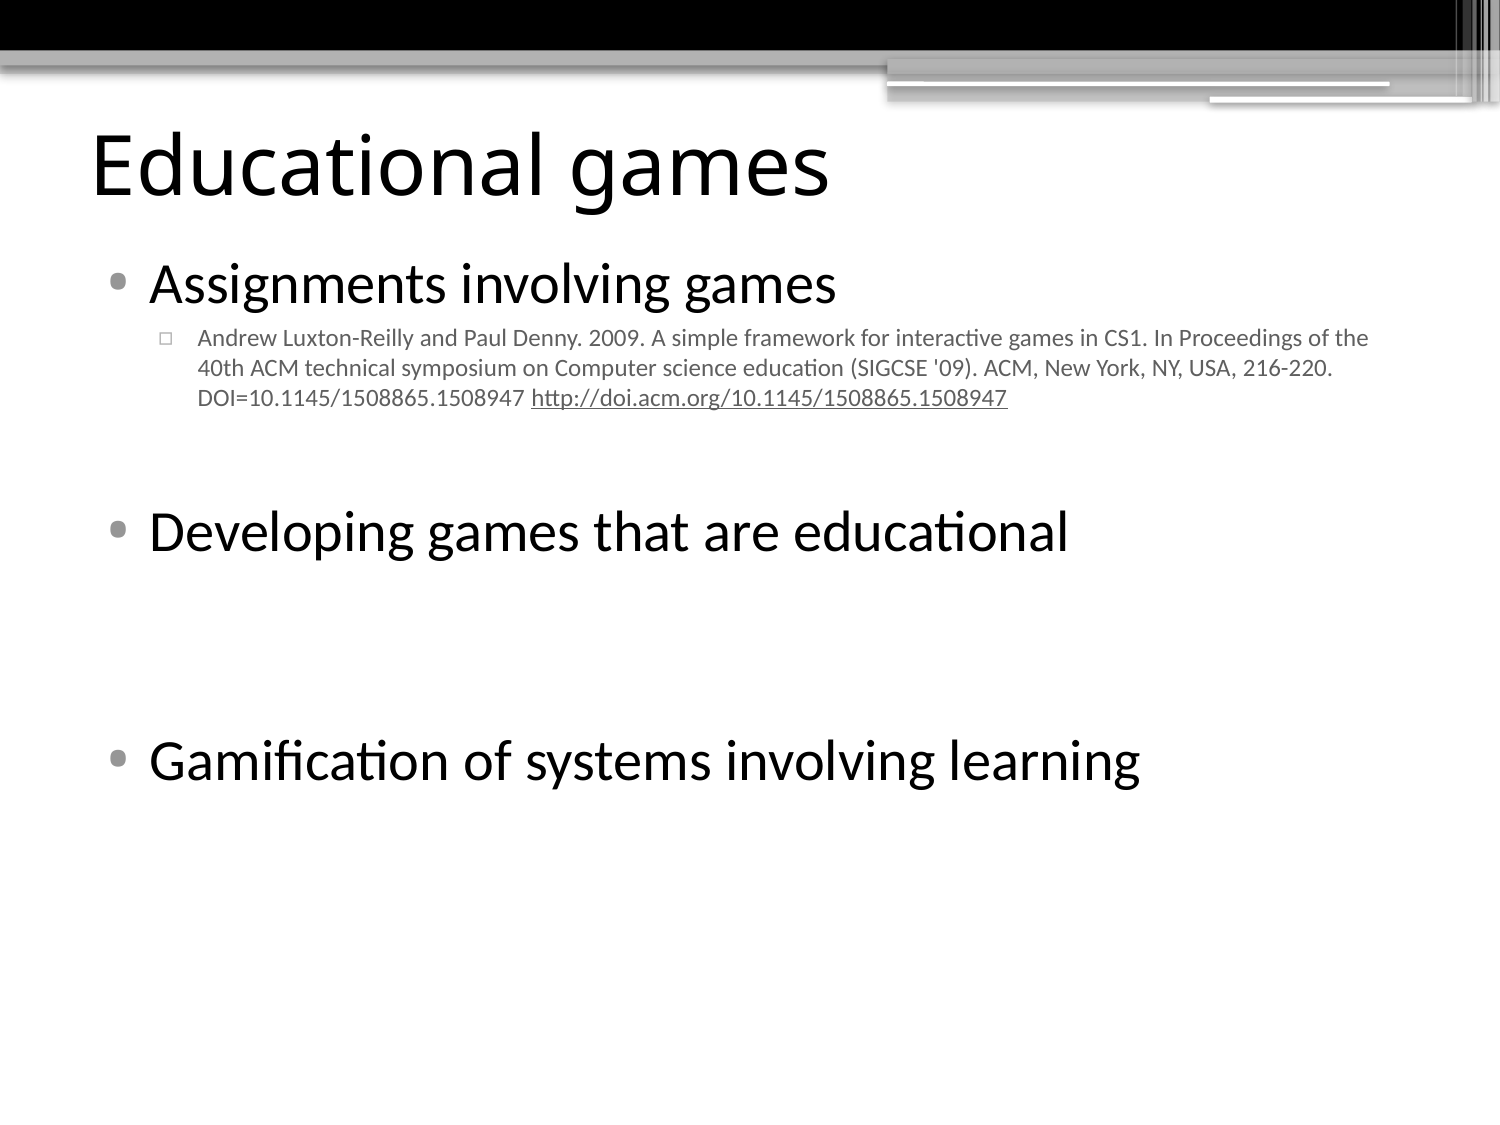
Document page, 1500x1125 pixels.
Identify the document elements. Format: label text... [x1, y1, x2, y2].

list Assignments involving games Andrew Luxton-Reilly and Paul Denny. 2009. A simple framework for interactive games in CS1. In Proceedings of the 40th ACM technical symposium on Computer science education (SIGCSE '09). ACM, New York, NY, USA, 216-220. DOI=10.1145/1508865.1508947 http://doi.acm.org/10.1145/1508865.1508947 Developing games that are educational Gamification of systems involving learning [75, 237, 1425, 1079]
title Educational games [75, 99, 1425, 225]
